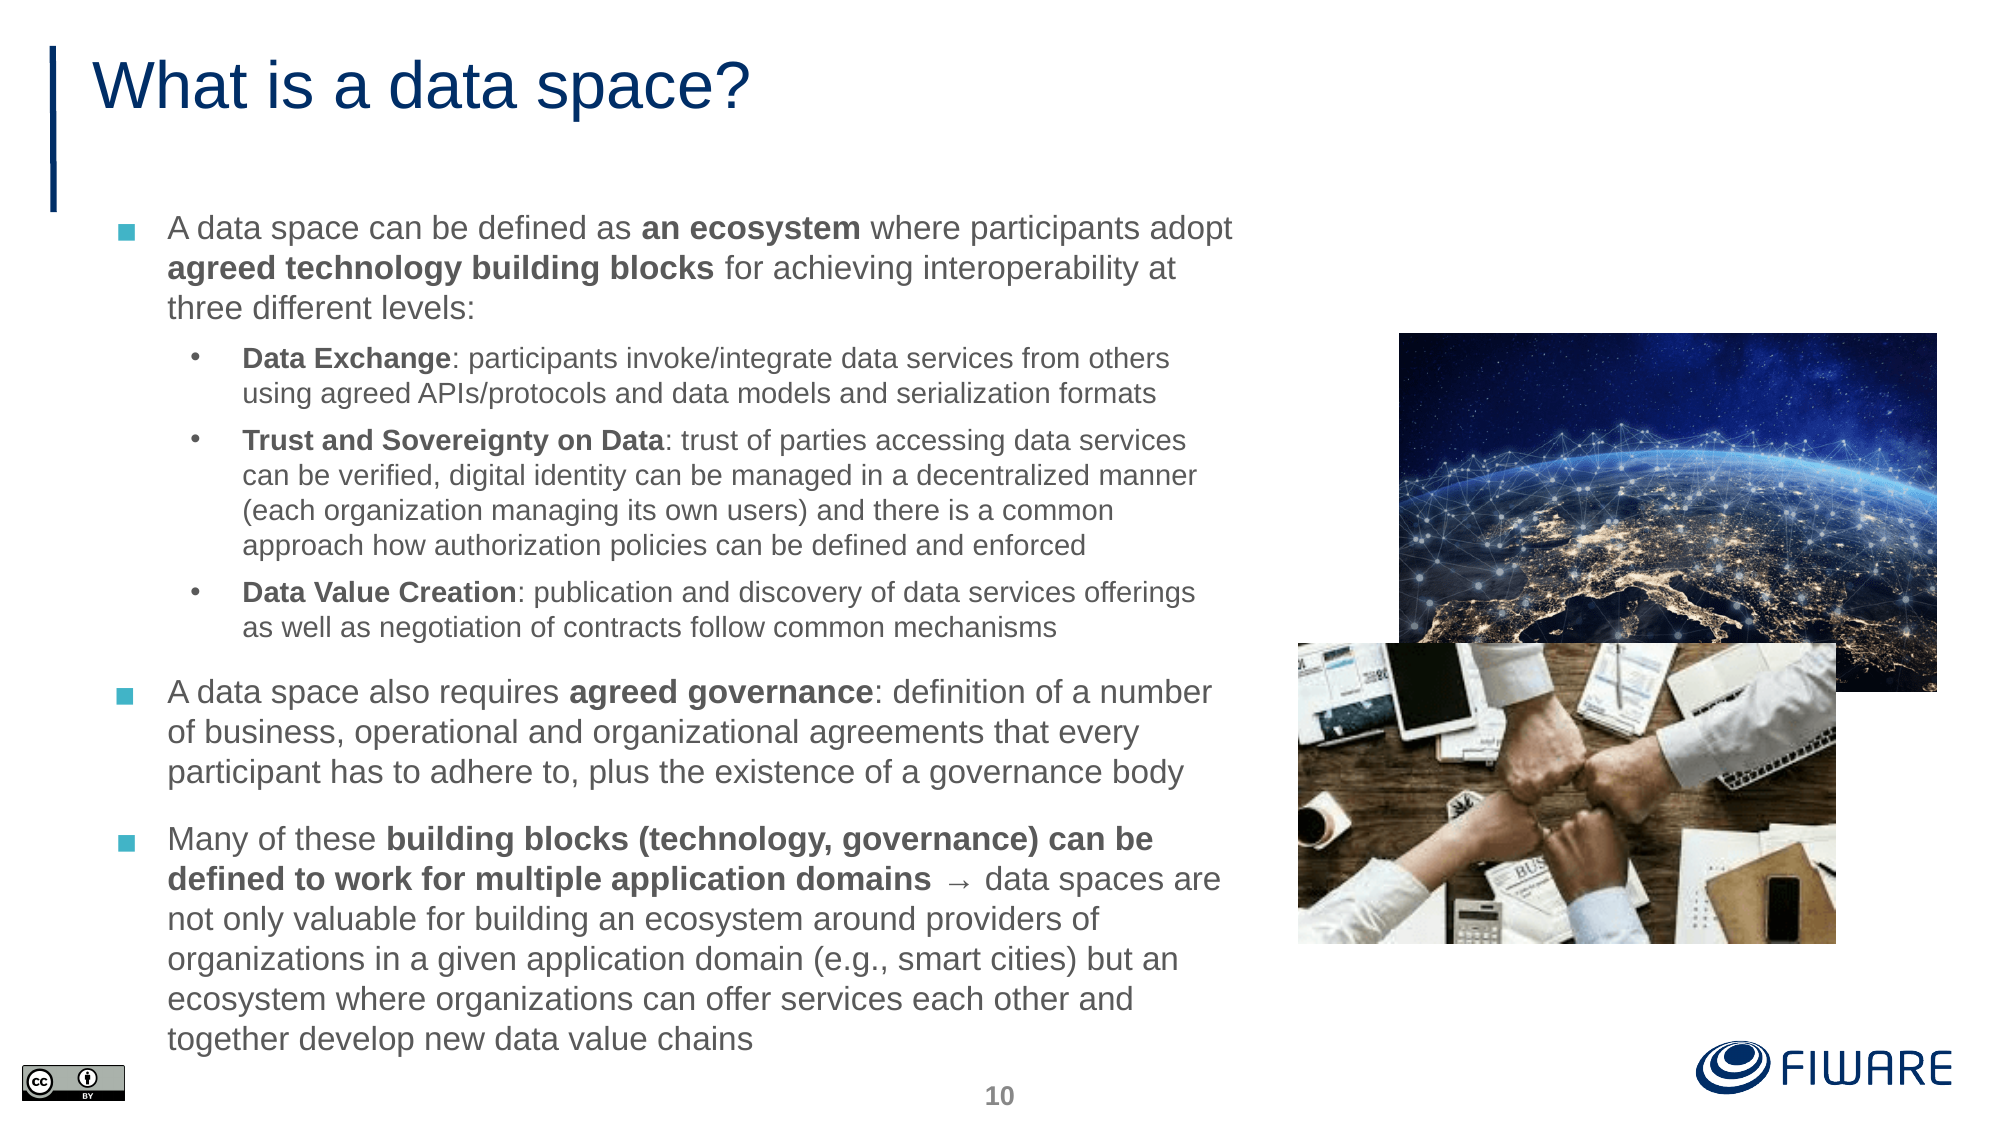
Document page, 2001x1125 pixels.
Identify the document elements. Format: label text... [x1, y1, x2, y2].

title What is a data space? [92, 41, 1921, 207]
picture [1298, 333, 1937, 944]
slide_number 9 [887, 1065, 1113, 1125]
picture [22, 1065, 125, 1101]
text_box A data space can be defined as an ecosystem where participants adopt agreed technology building blocks for achieving interoperability at three different levels: Data Exchange: participants invoke/integrate data services from others using agreed APIs/protocols and data models and serialization formats Trust and Sovereignty on Data: trust of parties accessing data services can be verified, digital identity can be managed in a decentralized manner (each organization managing its own users) and there is a common approach how authorization policies can be defined and enforced Data Value Creation: publication and discovery of data services offerings as well as negotiation of contracts follow common mechanisms A data space also requires agreed governance: definition of a number of business, operational and organizational agreements that every participant has to adhere to, plus the existence of a governance body Many of these building blocks (technology, governance) can be defined to work for multiple application domains → data spaces are not only valuable for building an ecosystem around providers of organizations in a given application domain (e.g., smart cities) but an ecosystem where organizations can offer services each other and together develop new data value chains [92, 206, 1237, 1050]
picture [1693, 1038, 1956, 1097]
